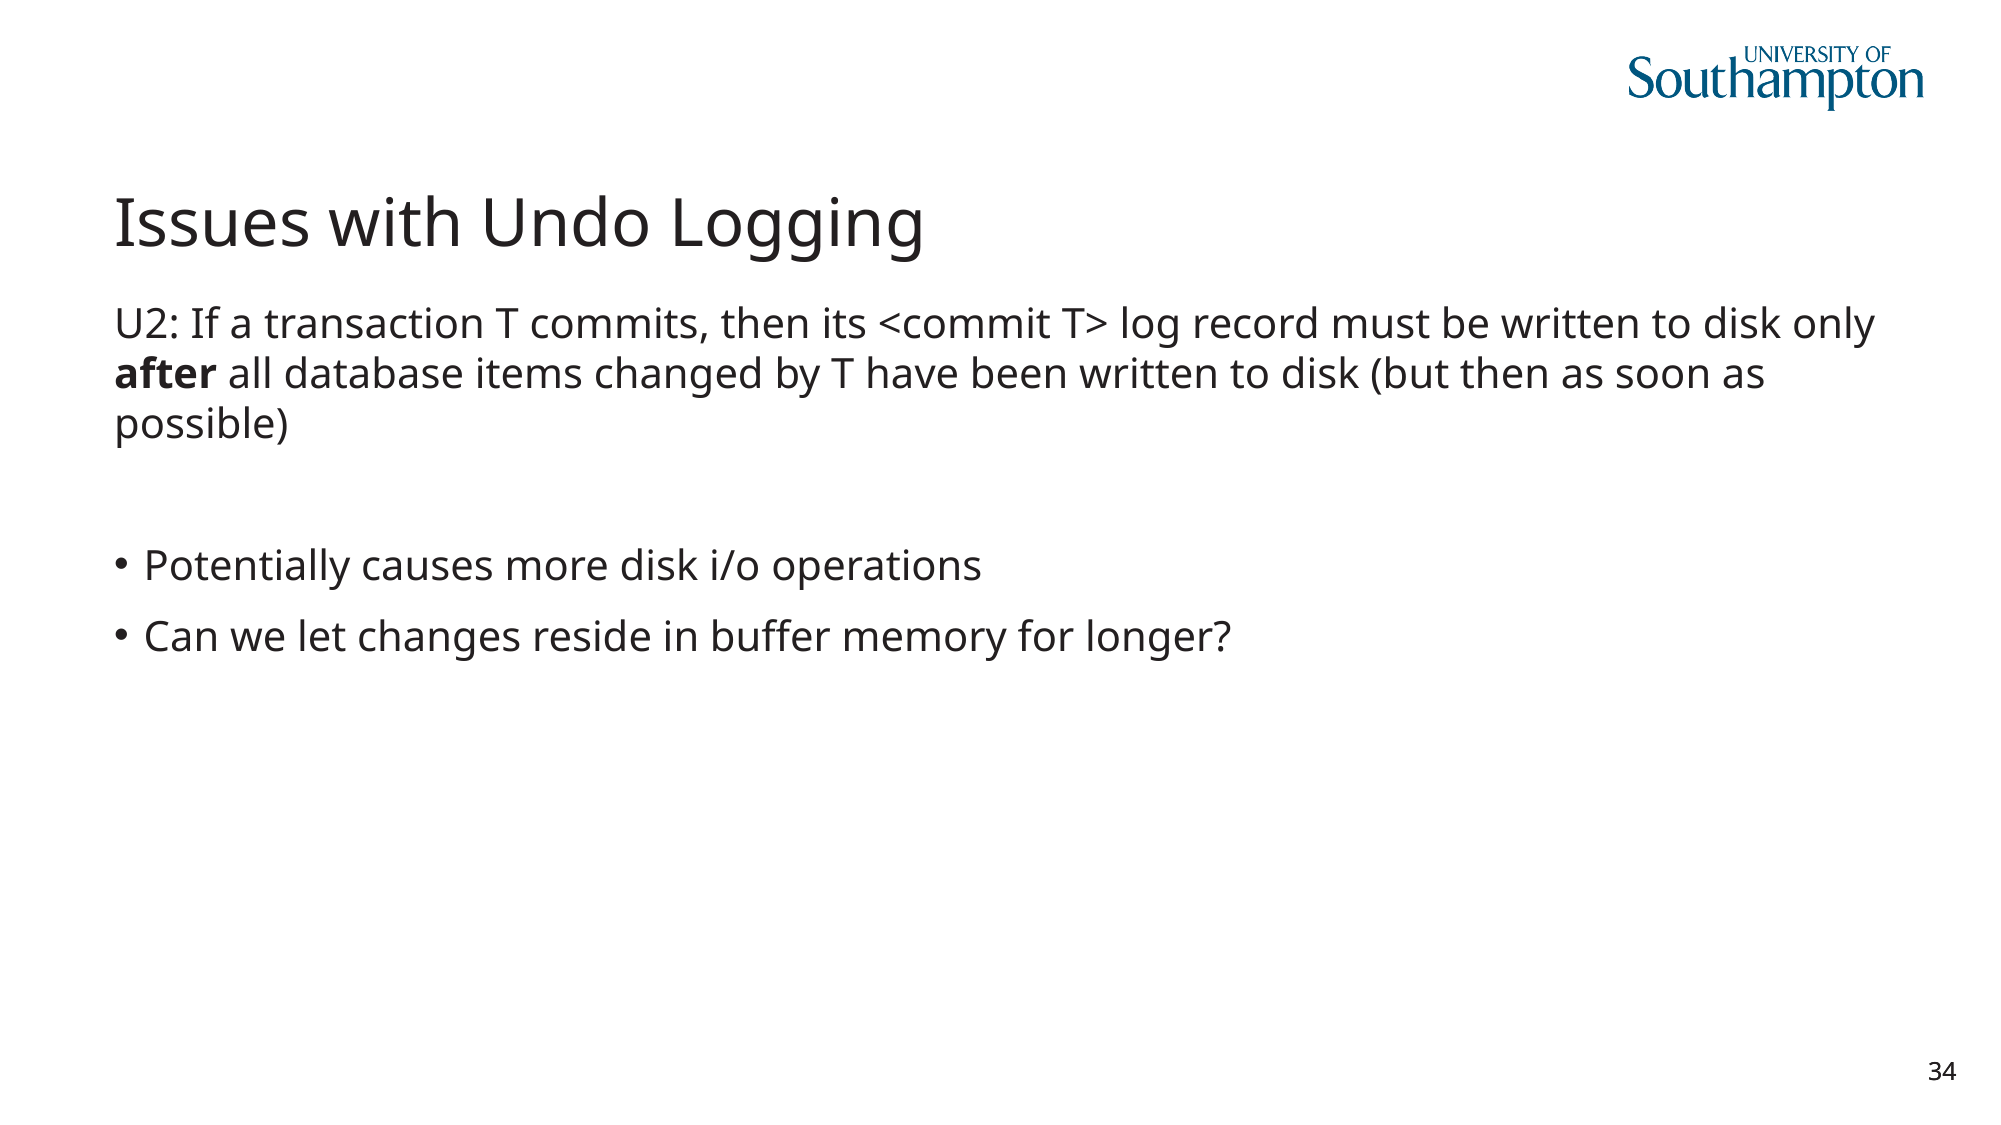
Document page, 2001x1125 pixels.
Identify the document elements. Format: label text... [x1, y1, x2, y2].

picture [1629, 71, 1648, 95]
title Issues with Undo Logging [102, 113, 1898, 268]
list U2: If a transaction T commits, then its <commit T> log record must be written to disk only after all database items changed by T have been written to disk (but then as soon as possible) Potentially causes more disk i/o operations Can we let changes reside in buffer memory for longer? [102, 290, 1898, 1024]
picture [1629, 46, 1924, 111]
picture [1869, 48, 1877, 60]
slide_number 34 [1897, 1046, 1969, 1094]
